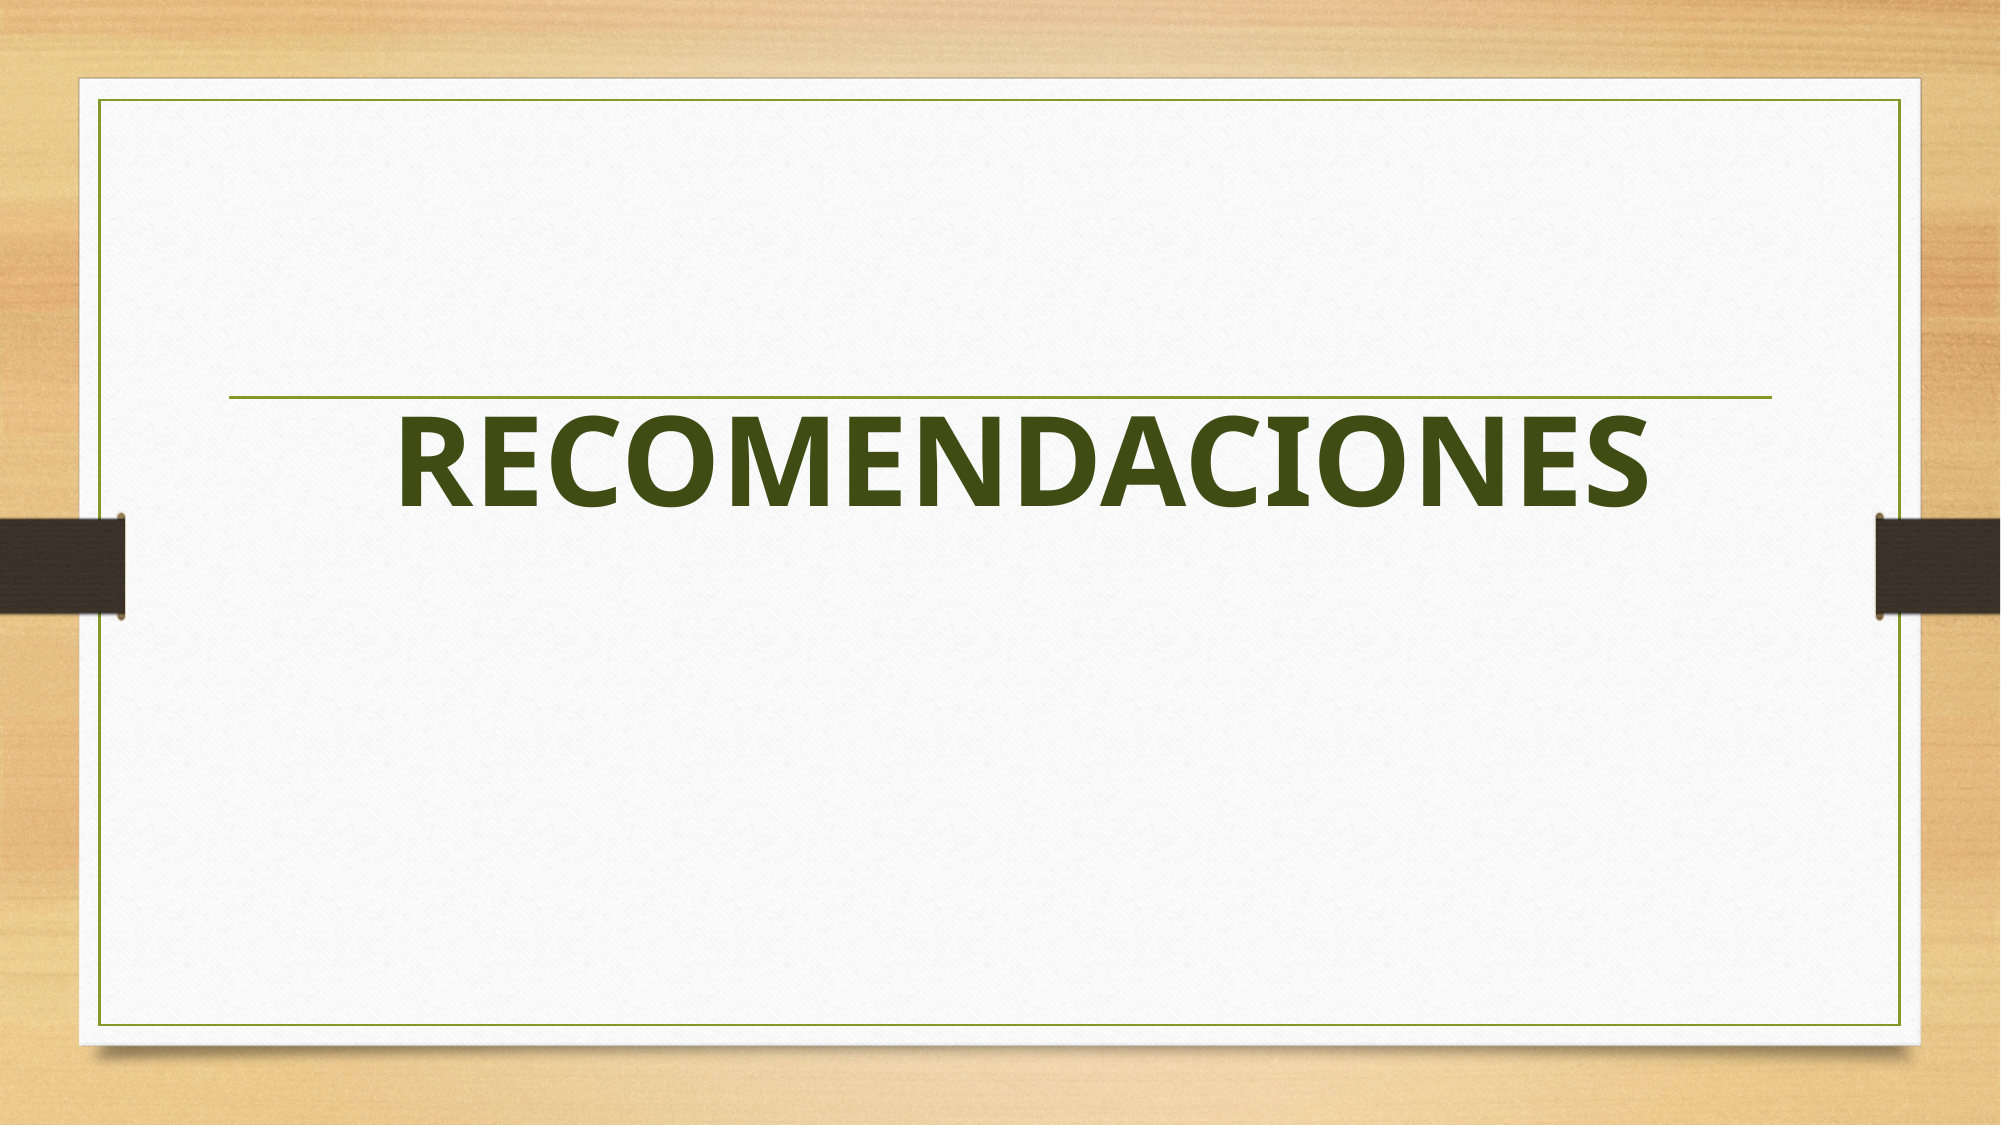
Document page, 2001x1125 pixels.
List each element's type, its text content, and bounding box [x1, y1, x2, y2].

text_box RECOMENDACIONES [337, 374, 1707, 539]
picture [0, 0, 2001, 1125]
